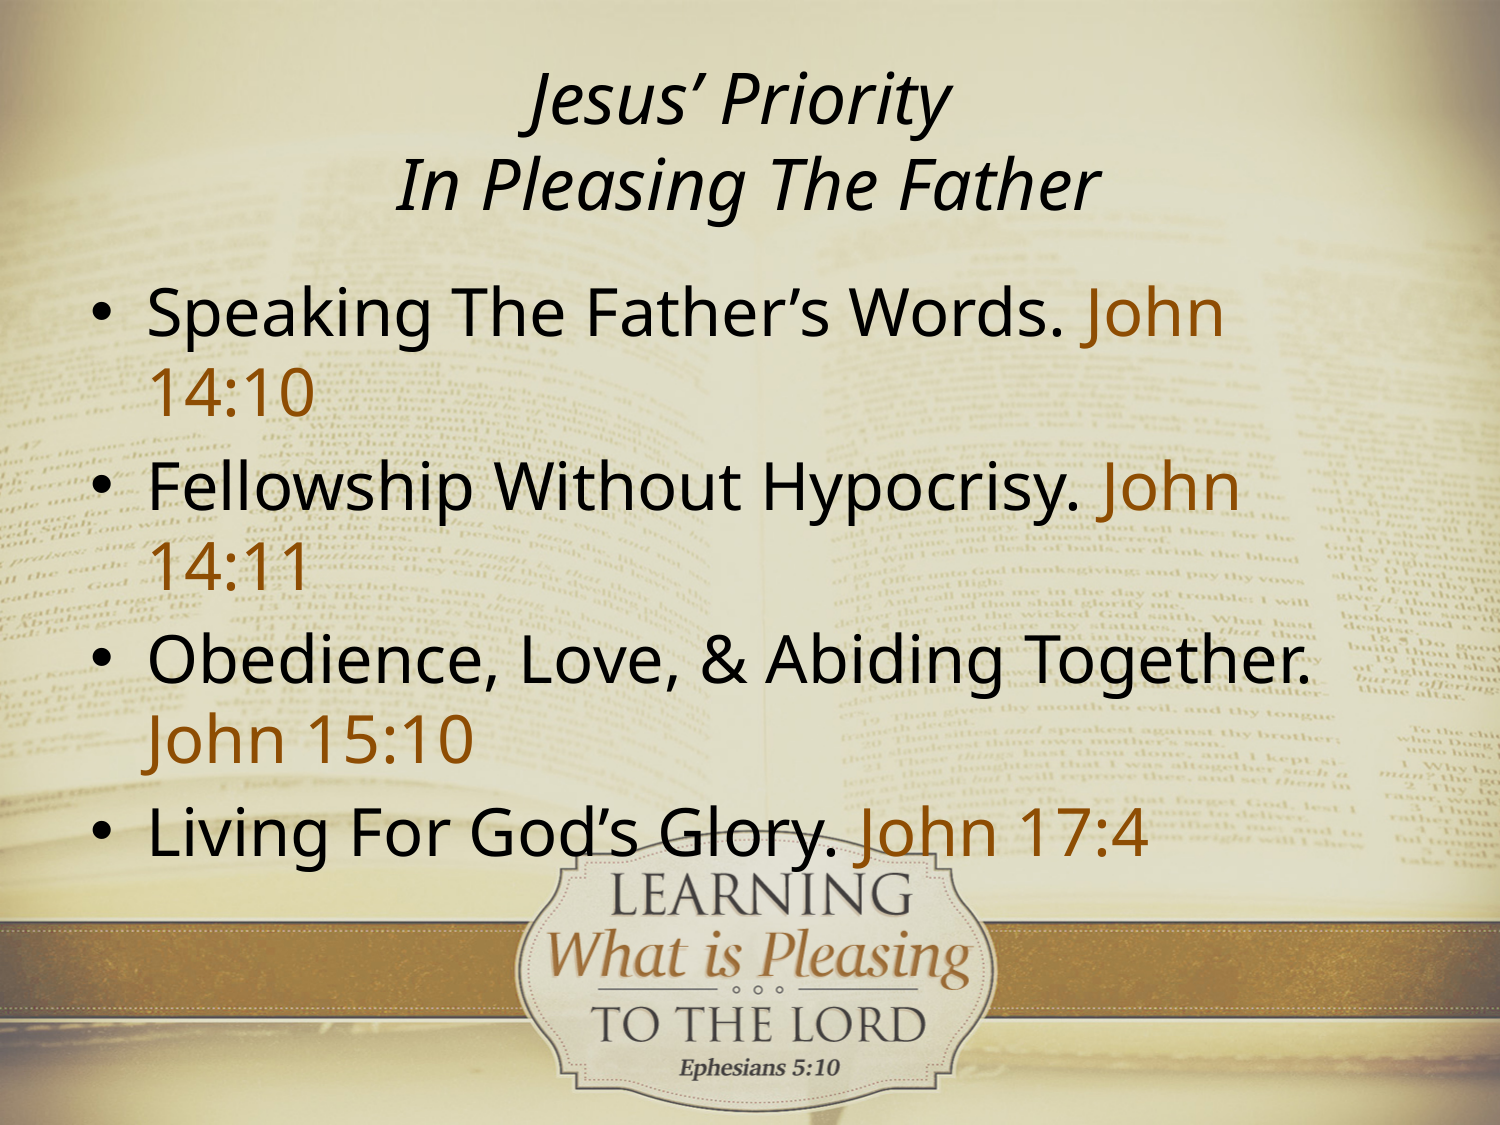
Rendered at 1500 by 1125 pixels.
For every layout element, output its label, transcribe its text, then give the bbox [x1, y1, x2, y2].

title Jesus’ Priority In Pleasing The Father [75, 45, 1425, 233]
list Speaking The Father’s Words. John 14:10 Fellowship Without Hypocrisy. John 14:11 Obedience, Love, & Abiding Together. John 15:10 Living For God’s Glory. John 17:4 [75, 262, 1425, 1005]
picture [0, 0, 1500, 1125]
